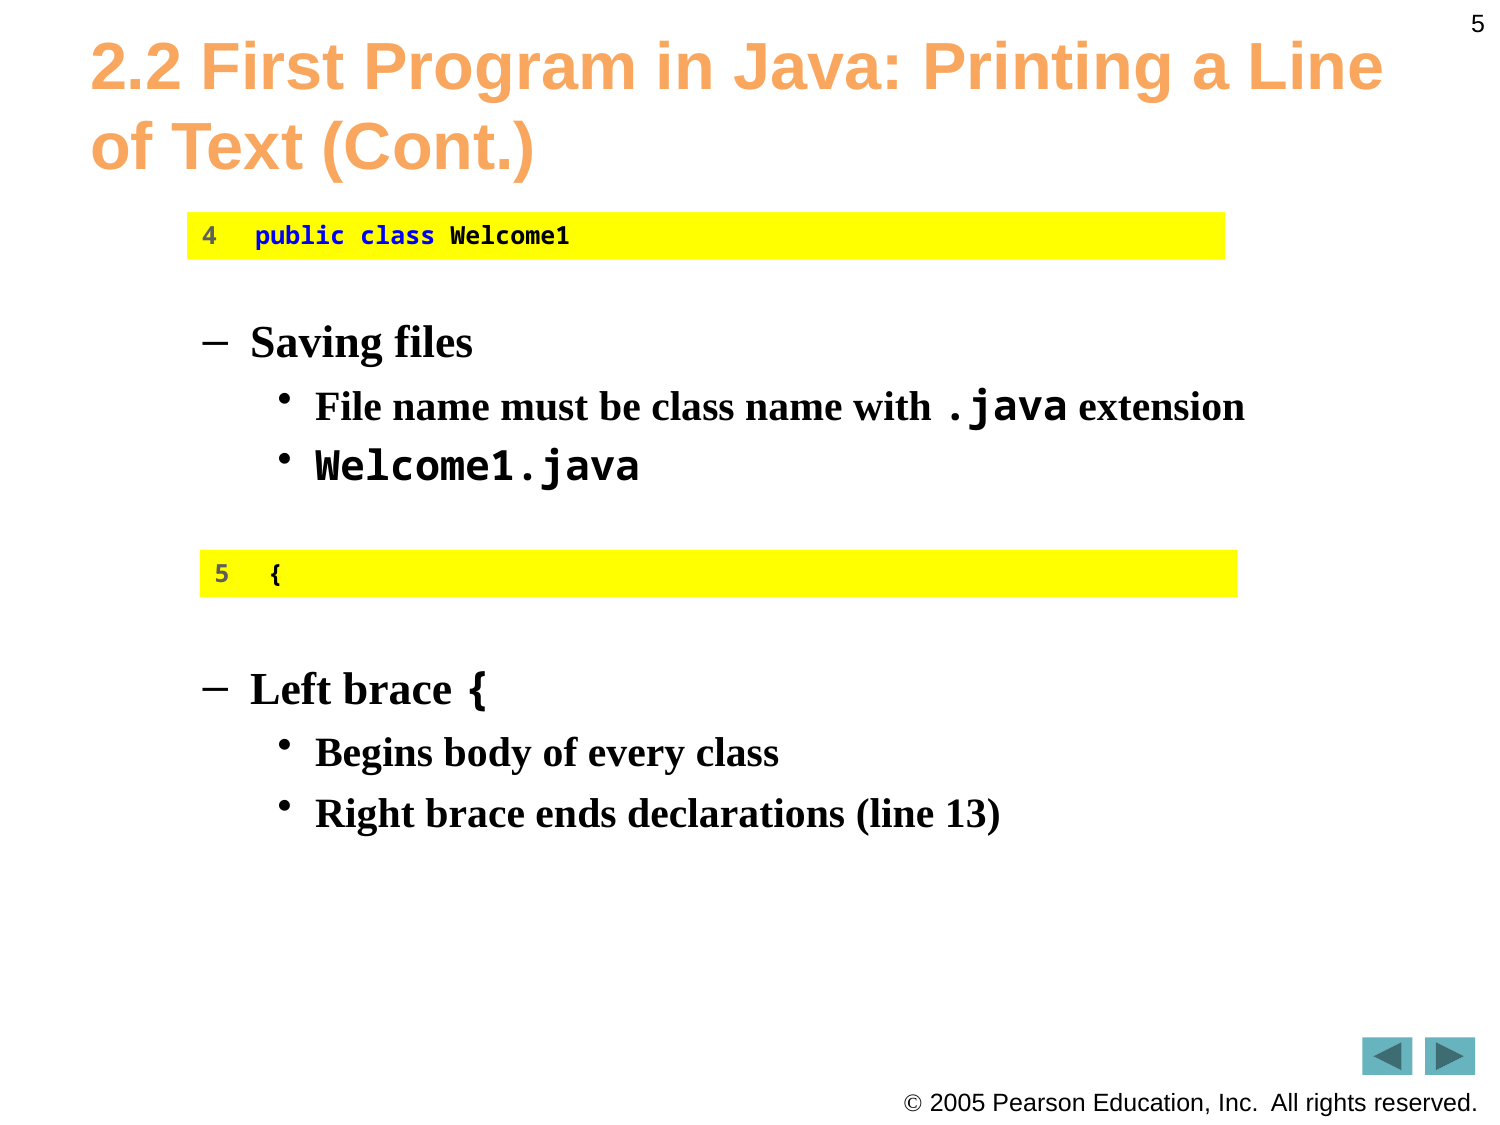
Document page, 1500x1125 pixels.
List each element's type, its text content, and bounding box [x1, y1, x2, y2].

title 2.2 First Program in Java: Printing a Line of Text (Cont.) [75, 12, 1425, 200]
list Saving files File name must be class name with .java extension Welcome1.java Left brace { Begins body of every class Right brace ends declarations (line 13) [112, 220, 1425, 963]
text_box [187, 212, 1226, 260]
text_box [199, 549, 1238, 598]
slide_number 5 [1149, 0, 1500, 79]
